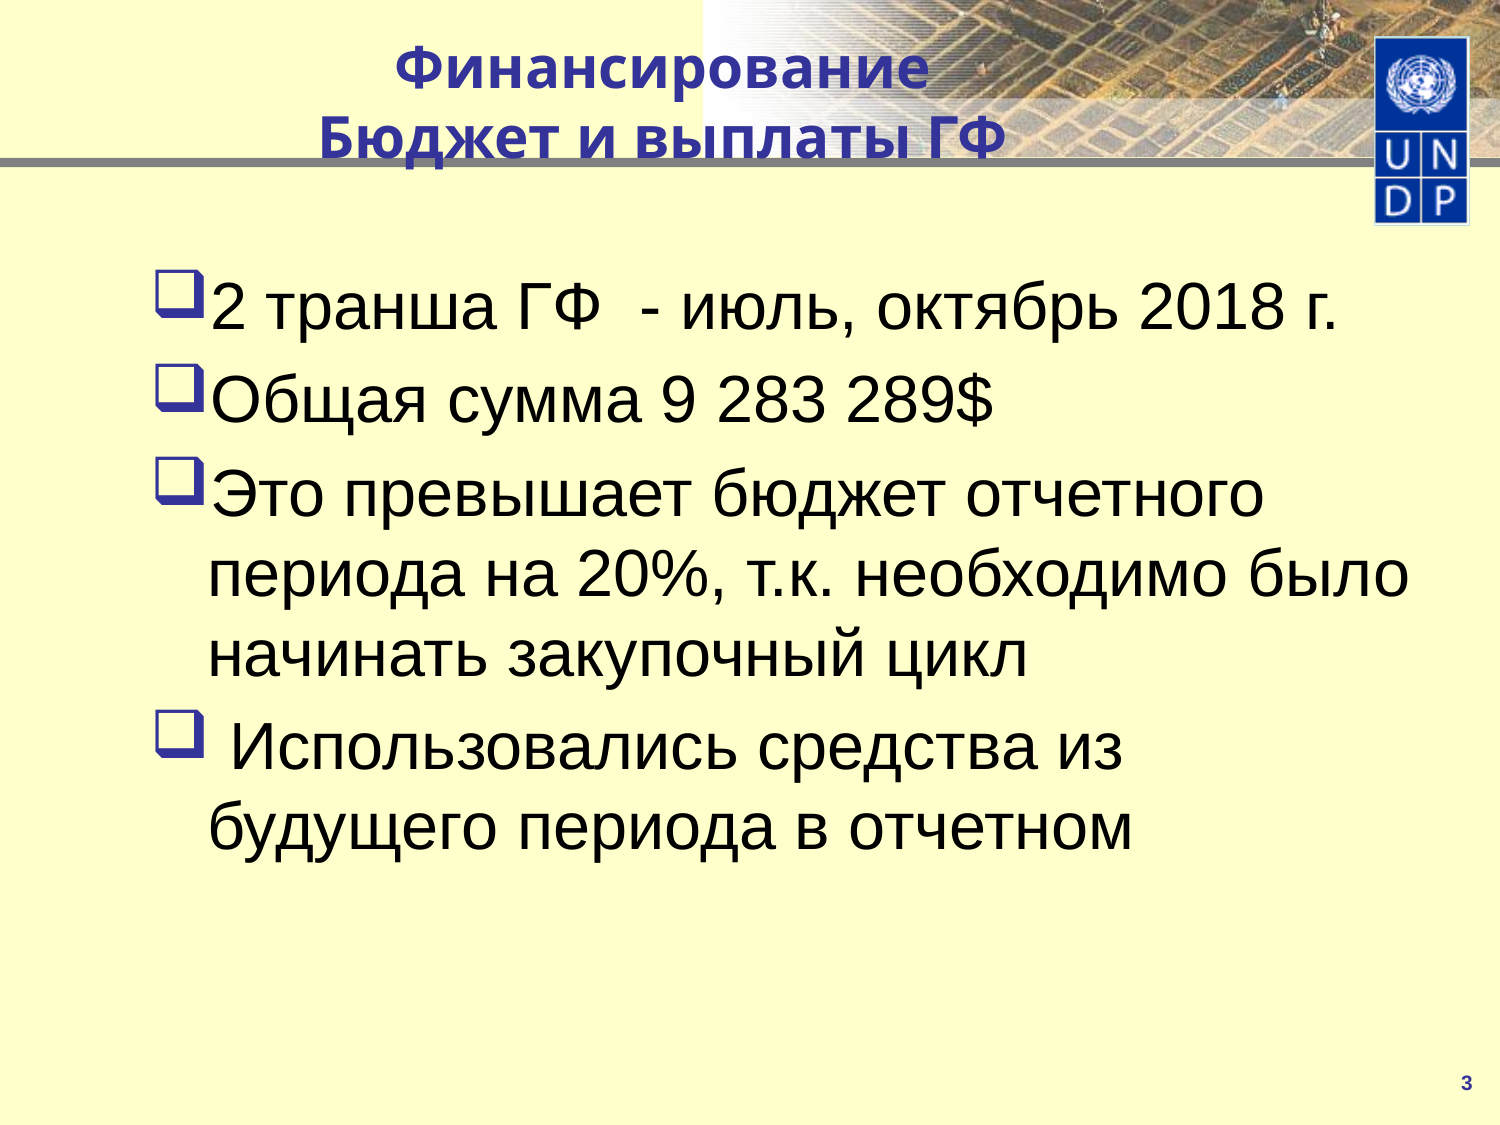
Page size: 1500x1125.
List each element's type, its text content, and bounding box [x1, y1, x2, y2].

title Финансирование Бюджет и выплаты ГФ [24, 49, 1301, 151]
list 2 транша ГФ - июль, октябрь 2018 г. Общая сумма 9 283 289$ Это превышает бюджет отчетного периода на 20%, т.к. необходимо было начинать закупочный цикл Использовались средства из будущего периода в отчетном [135, 255, 1448, 1063]
slide_number 3 [1137, 1062, 1488, 1103]
picture [703, 0, 1500, 157]
picture [1375, 38, 1469, 225]
